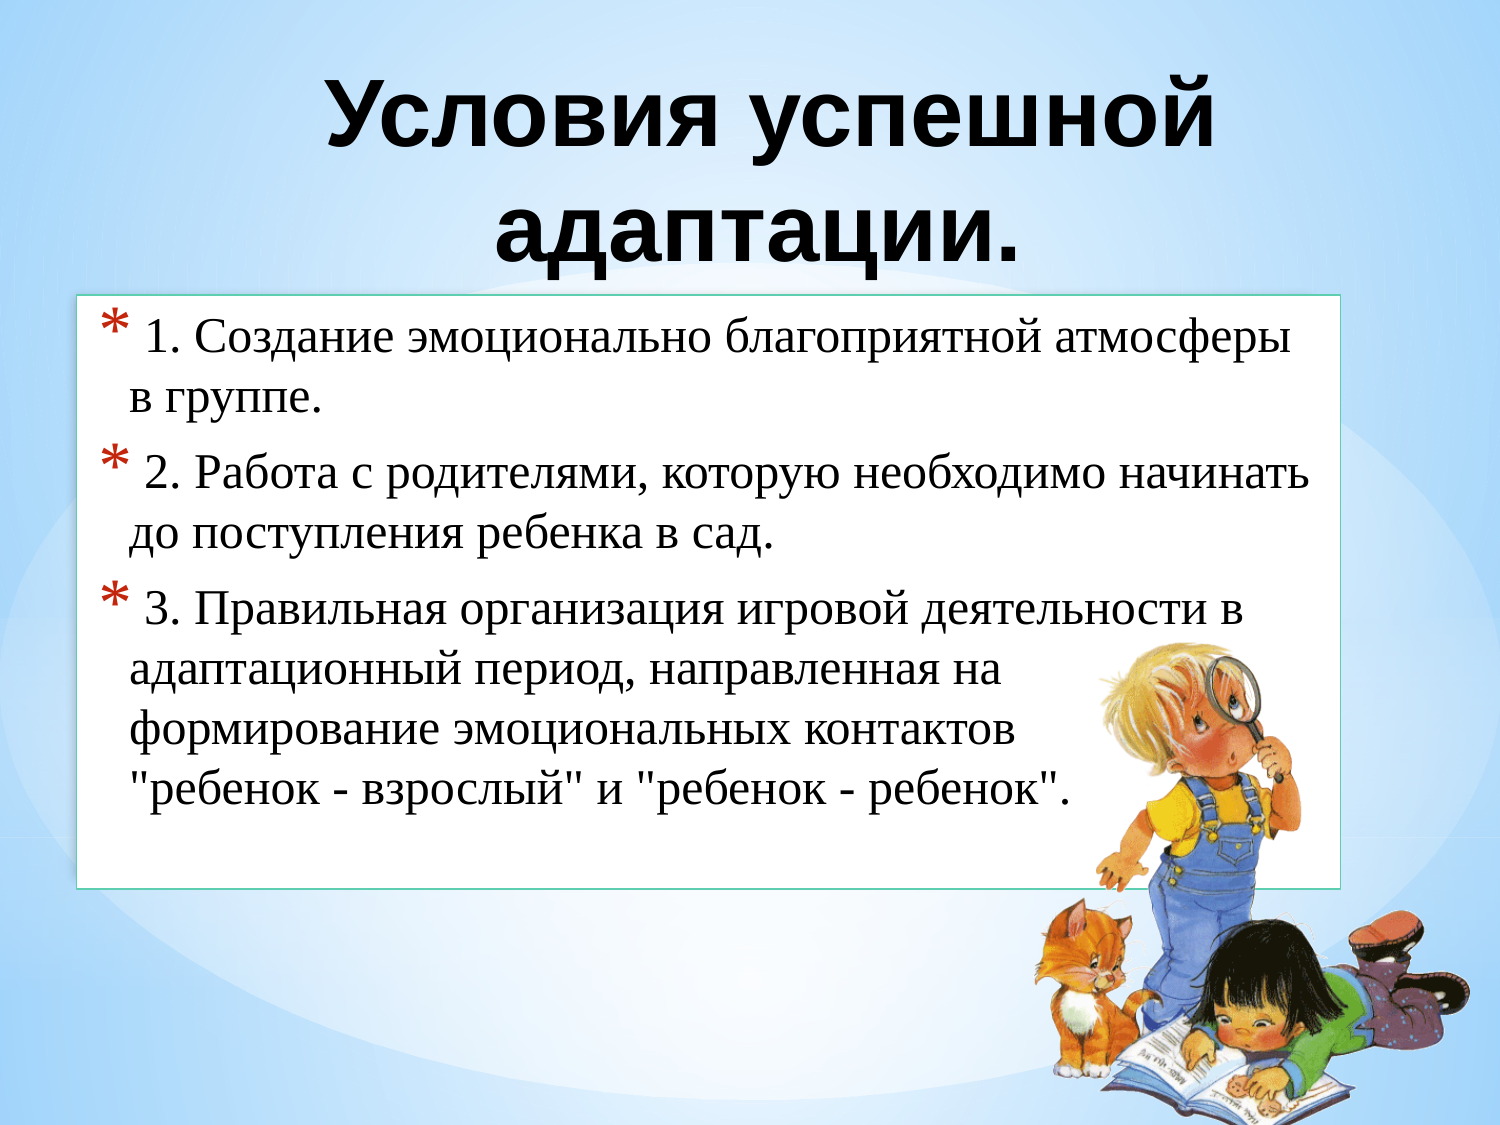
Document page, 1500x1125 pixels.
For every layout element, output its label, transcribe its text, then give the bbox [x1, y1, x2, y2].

list 1. Создание эмоционально благоприятной атмосферы в группе. 2. Работа с родителями, которую необходимо начинать до поступления ребенка в сад. 3. Правильная организация игровой деятельности в адаптационный период, направленная на формирование эмоциональных контактов "ребенок - взрослый" и "ребенок - ребенок". [76, 294, 1341, 890]
picture [1033, 642, 1470, 1125]
title Условия успешной адаптации. [147, 42, 1370, 256]
